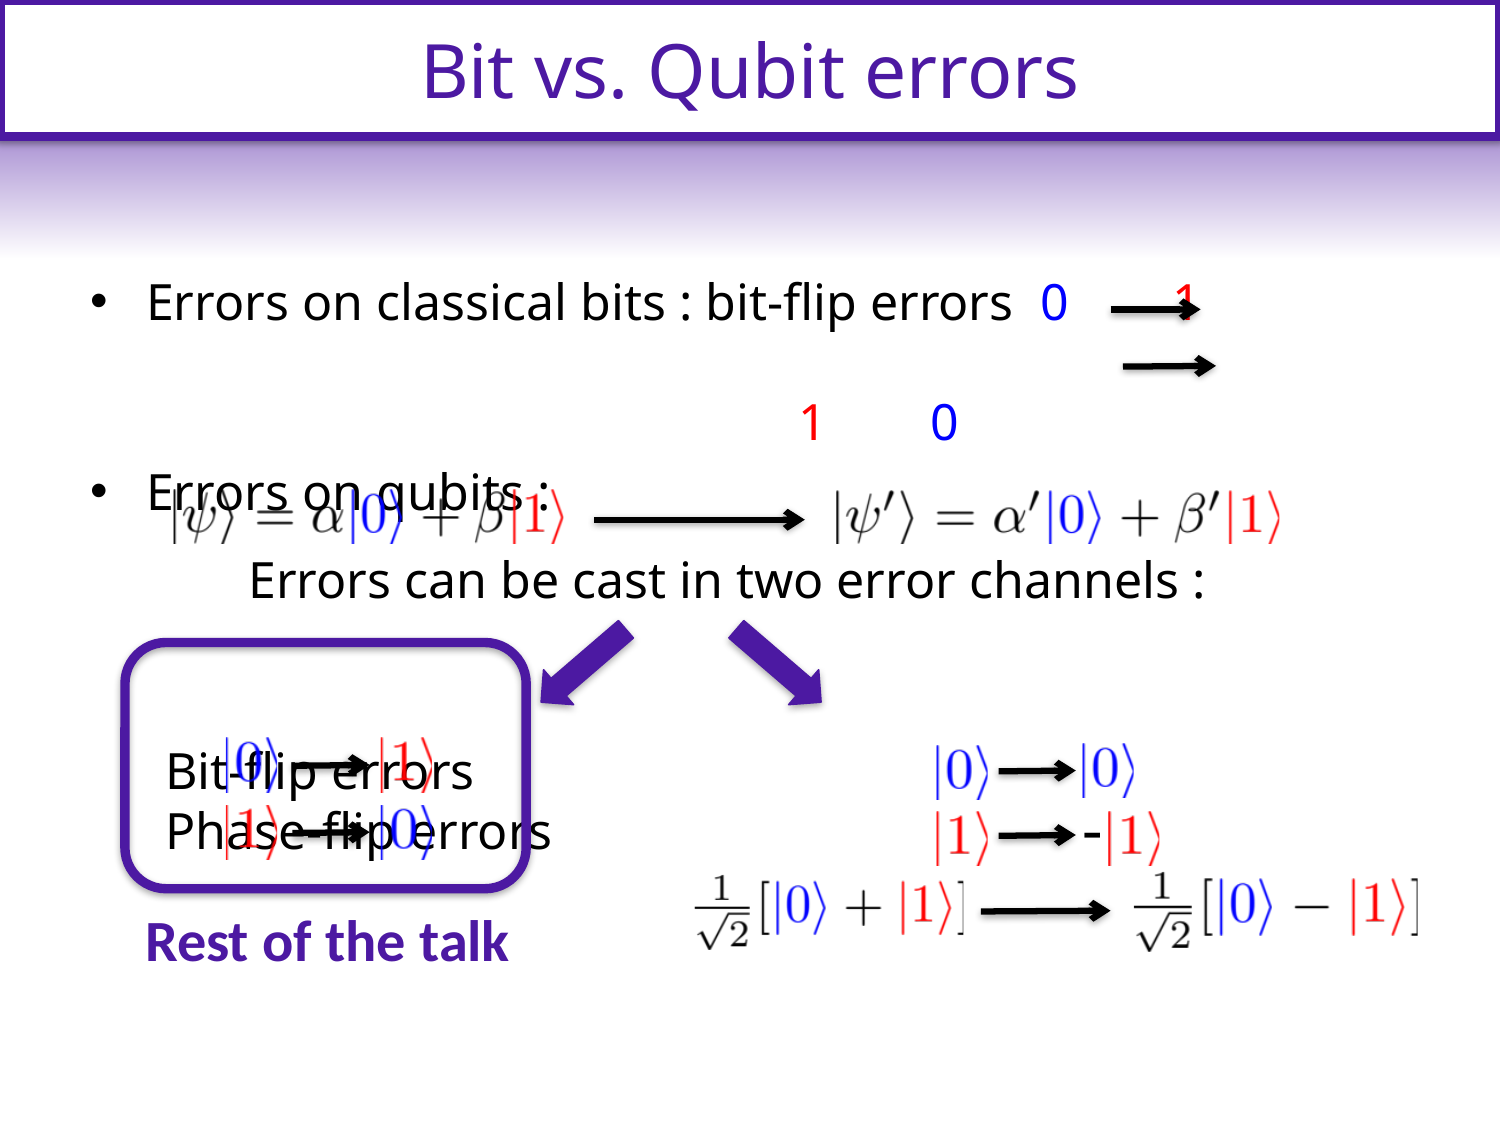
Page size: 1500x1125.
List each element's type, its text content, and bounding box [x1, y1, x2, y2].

text_box Bit vs. Qubit errors [0, 0, 1500, 137]
list Errors on classical bits : bit-flip errors 0 1 1 0 Errors on qubits : Bit-flip errors Phase-flip errors [75, 262, 1425, 1005]
text_box [540, 619, 635, 706]
picture [835, 489, 1280, 544]
text_box Rest of the talk [130, 895, 526, 981]
text_box [728, 619, 822, 706]
picture [936, 811, 988, 867]
picture [694, 873, 964, 950]
text_box Errors can be cast in two error channels : [233, 540, 1222, 736]
picture [172, 489, 564, 544]
picture [225, 804, 278, 860]
picture [225, 737, 278, 793]
picture [936, 744, 988, 800]
picture [1107, 810, 1160, 866]
picture [380, 804, 433, 860]
picture [380, 737, 433, 793]
picture [1082, 743, 1134, 798]
text_box [124, 641, 527, 890]
text_box - [1067, 780, 1118, 875]
picture [1133, 871, 1418, 952]
